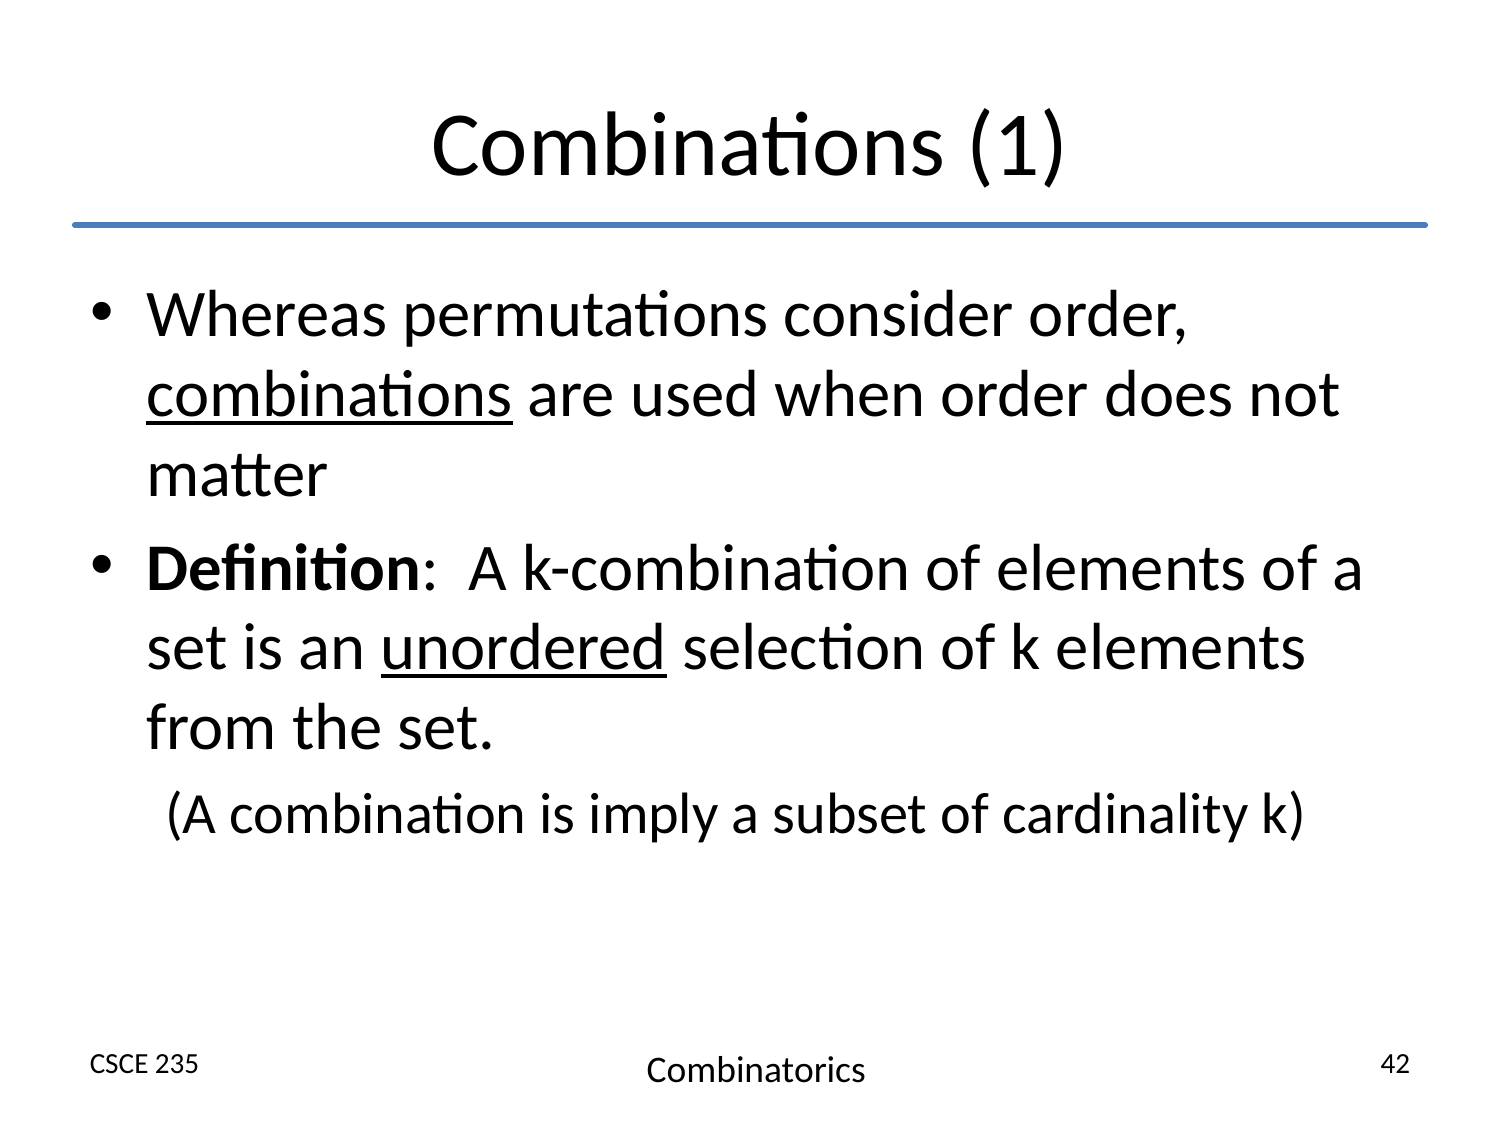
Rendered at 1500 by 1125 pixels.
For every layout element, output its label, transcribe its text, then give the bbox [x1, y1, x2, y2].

title Combinations (1) [75, 45, 1425, 233]
list Whereas permutations consider order, combinations are used when order does not matter Definition: A k-combination of elements of a set is an unordered selection of k elements from the set. (A combination is imply a subset of cardinality k) [75, 262, 1425, 1005]
